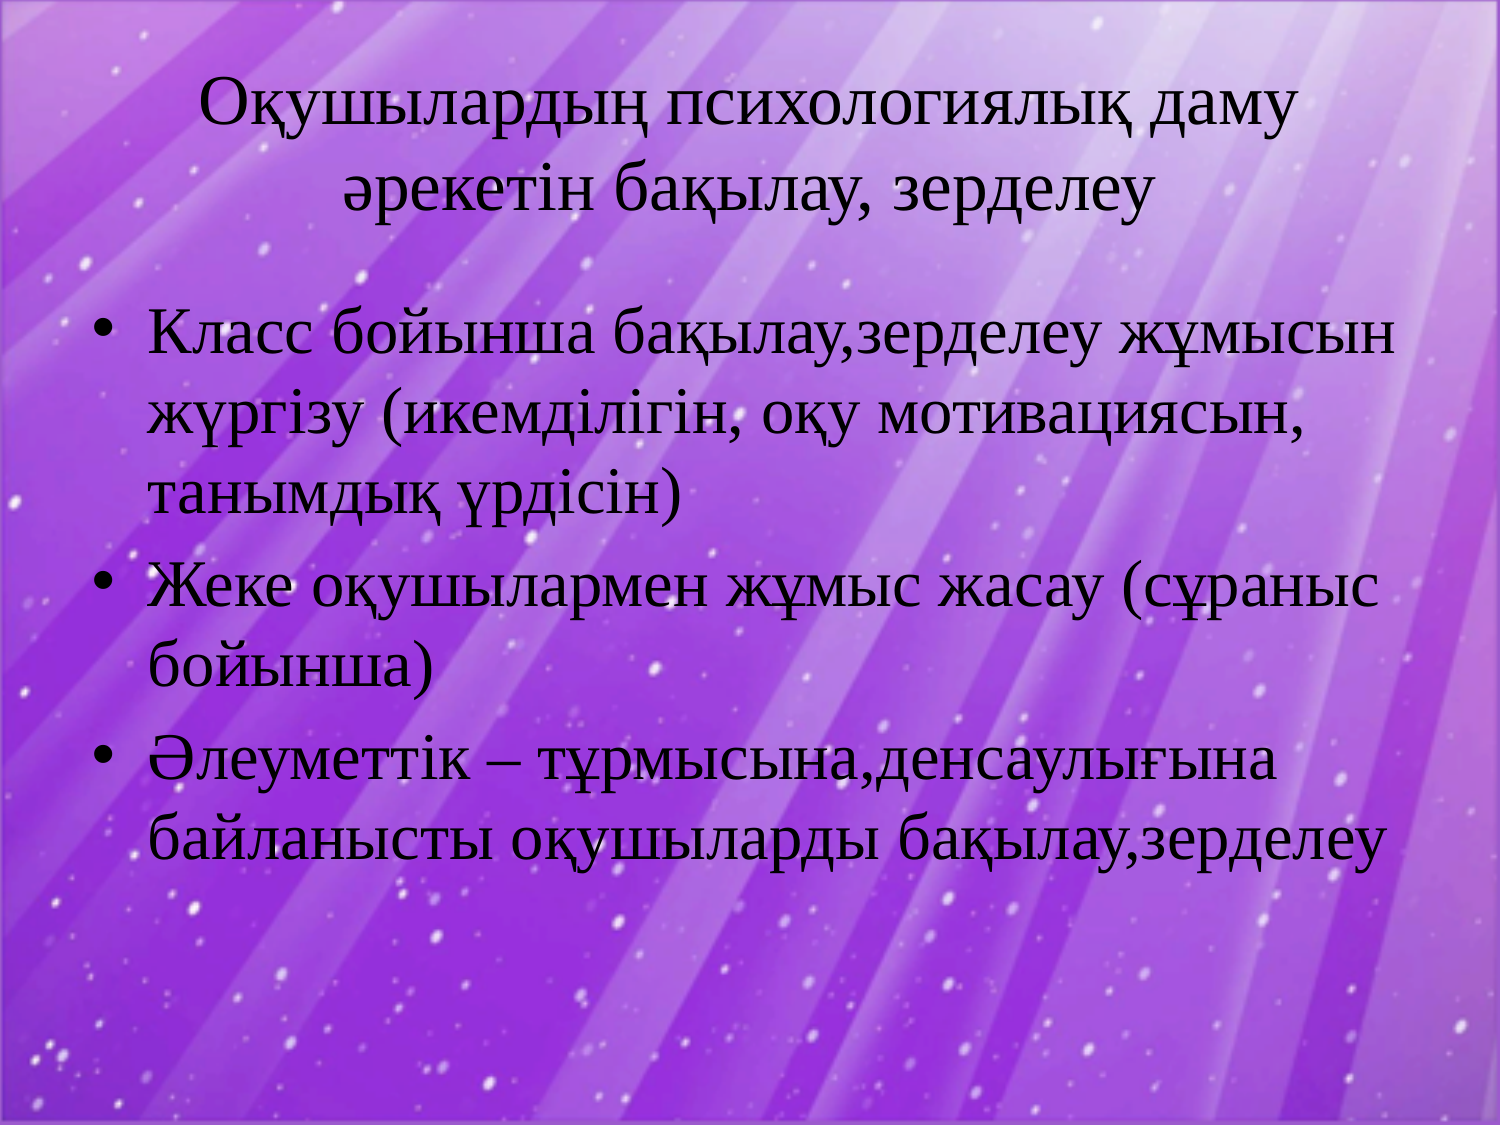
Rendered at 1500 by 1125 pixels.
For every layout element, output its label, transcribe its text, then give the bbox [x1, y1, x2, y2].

list Класс бойынша бақылау,зерделеу жұмысын жүргізу (икемділігін, оқу мотивациясын, танымдық үрдісін) Жеке оқушылармен жұмыс жасау (сұраныс бойынша) Әлеуметтік – тұрмысына,денсаулығына байланысты оқушыларды бақылау,зерделеу [76, 278, 1427, 1022]
picture [0, 0, 1500, 1125]
title Оқушылардың психологиялық даму әрекетін бақылау, зерделеу [75, 45, 1425, 233]
